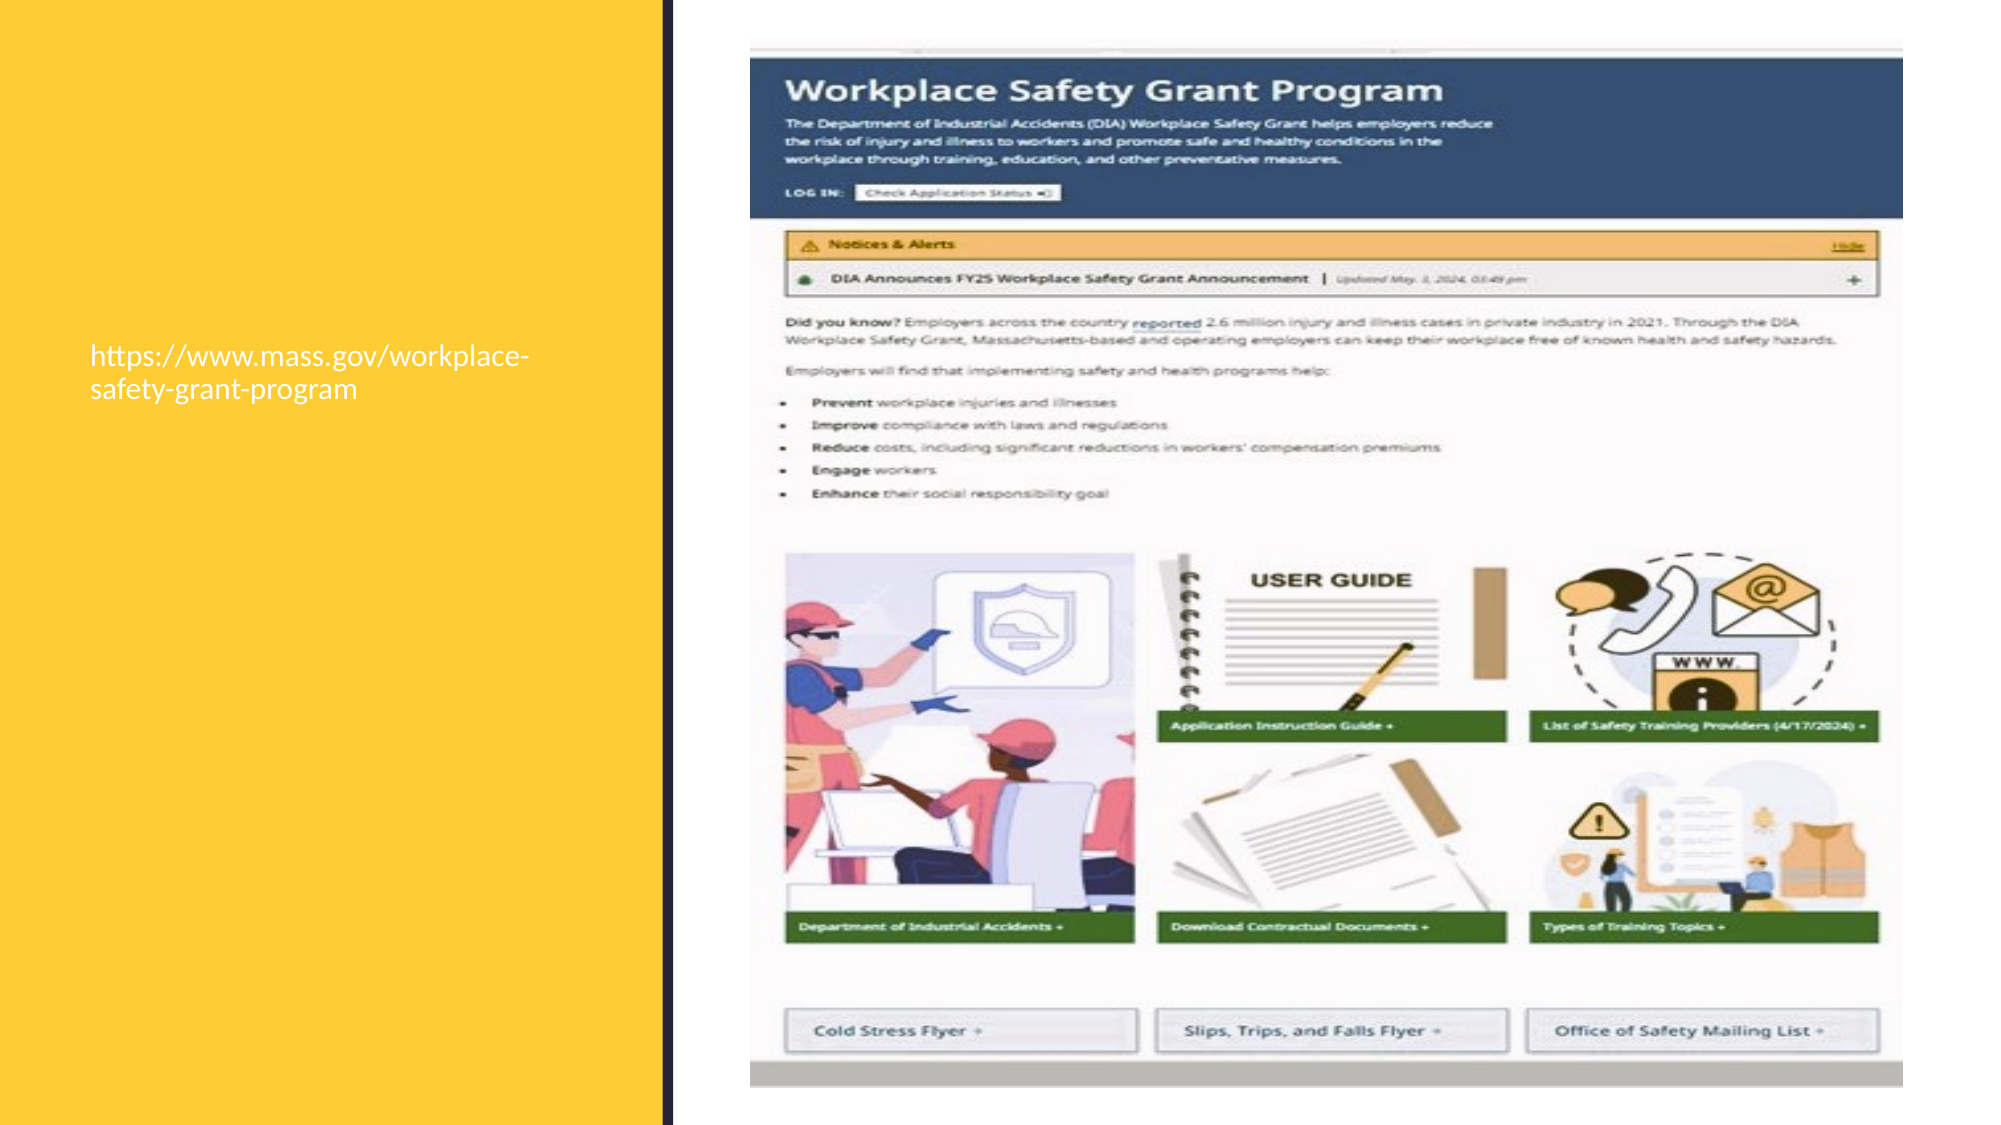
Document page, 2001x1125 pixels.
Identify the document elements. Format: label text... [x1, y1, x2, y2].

list https://www.mass.gov/workplace-safety-grant-program [75, 331, 600, 1035]
picture [749, 37, 1904, 1088]
